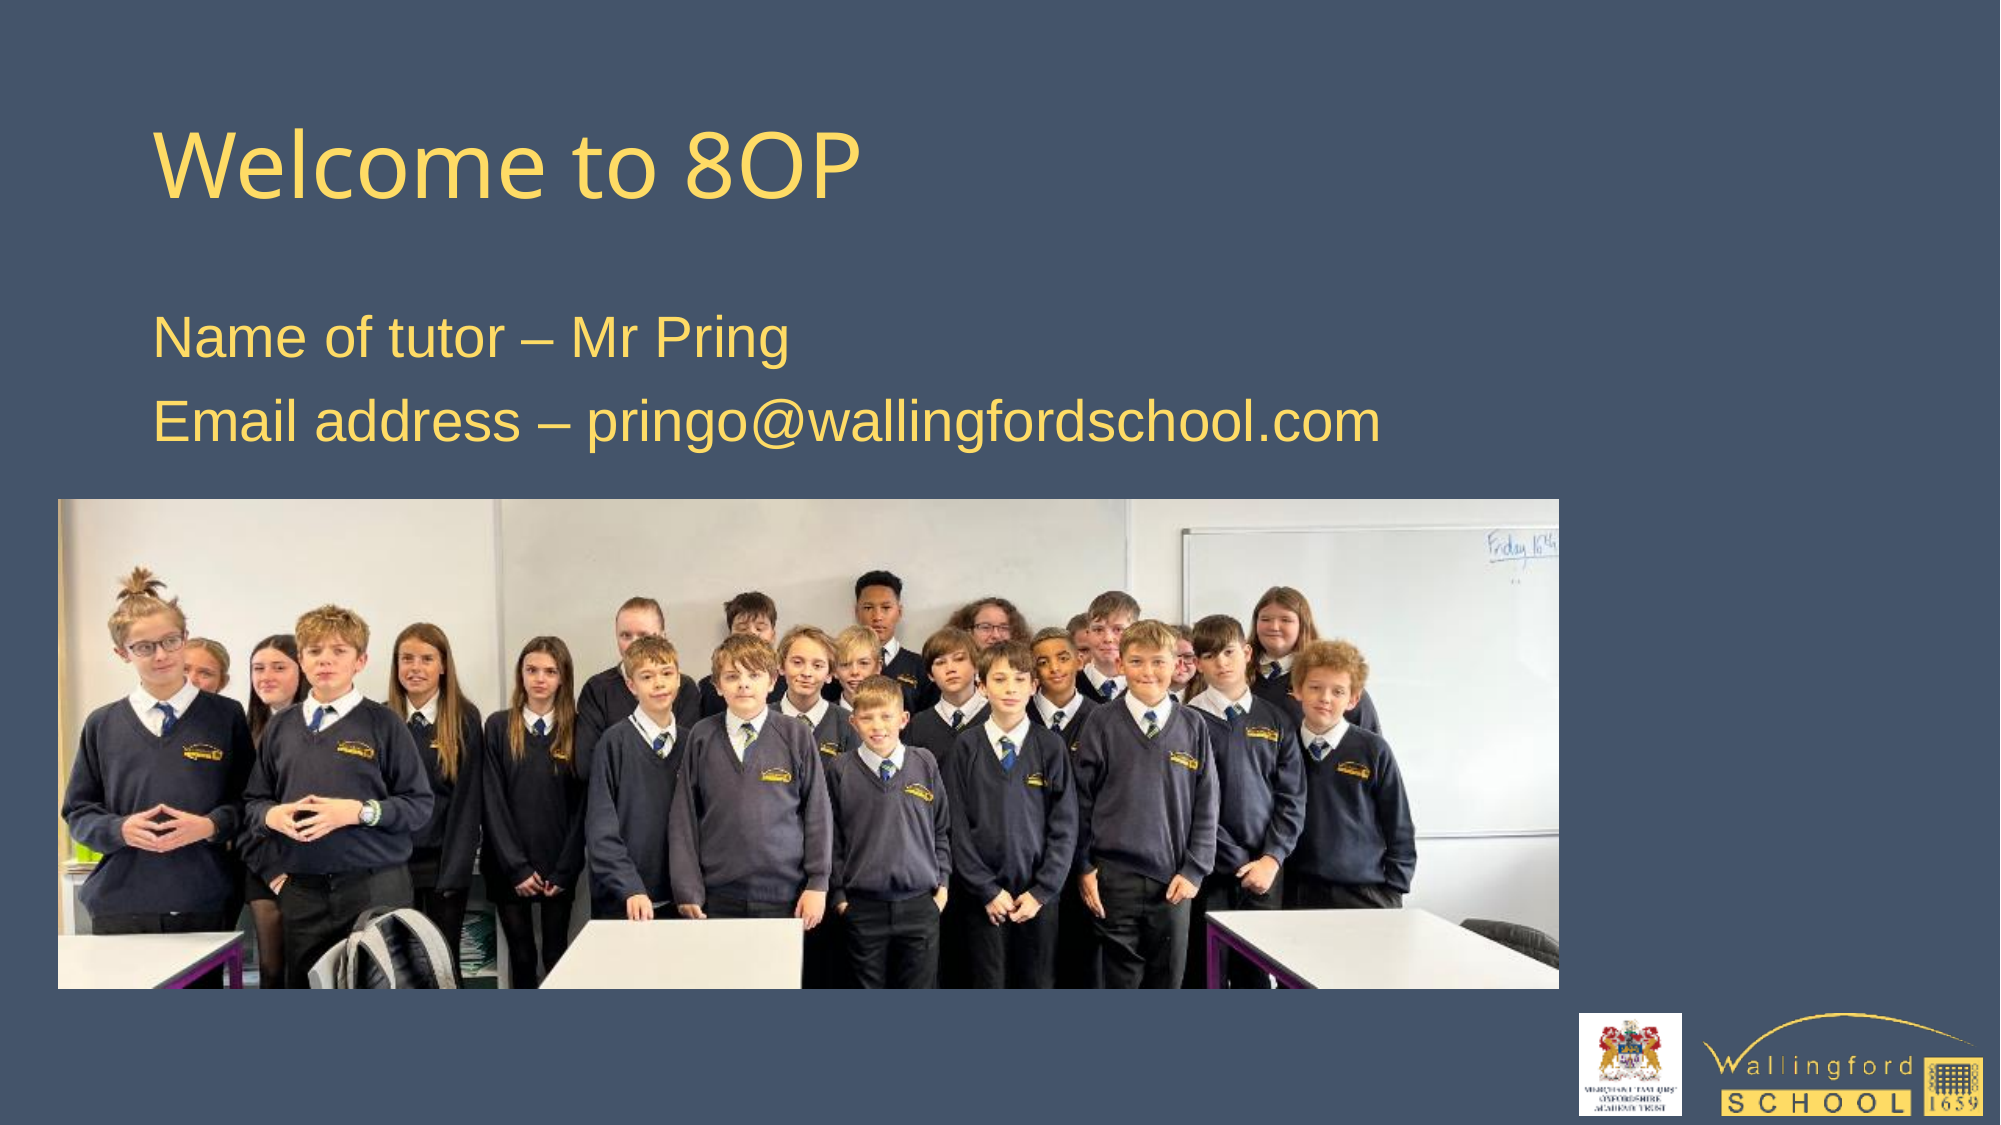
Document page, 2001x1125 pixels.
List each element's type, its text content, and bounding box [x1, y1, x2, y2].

title Welcome to 8OP [137, 59, 1863, 278]
picture [1579, 1014, 1682, 1116]
picture [58, 499, 1559, 989]
picture [1701, 1013, 1983, 1116]
list Name of tutor – Mr Pring Email address – pringo@wallingfordschool.com [137, 299, 1863, 1014]
